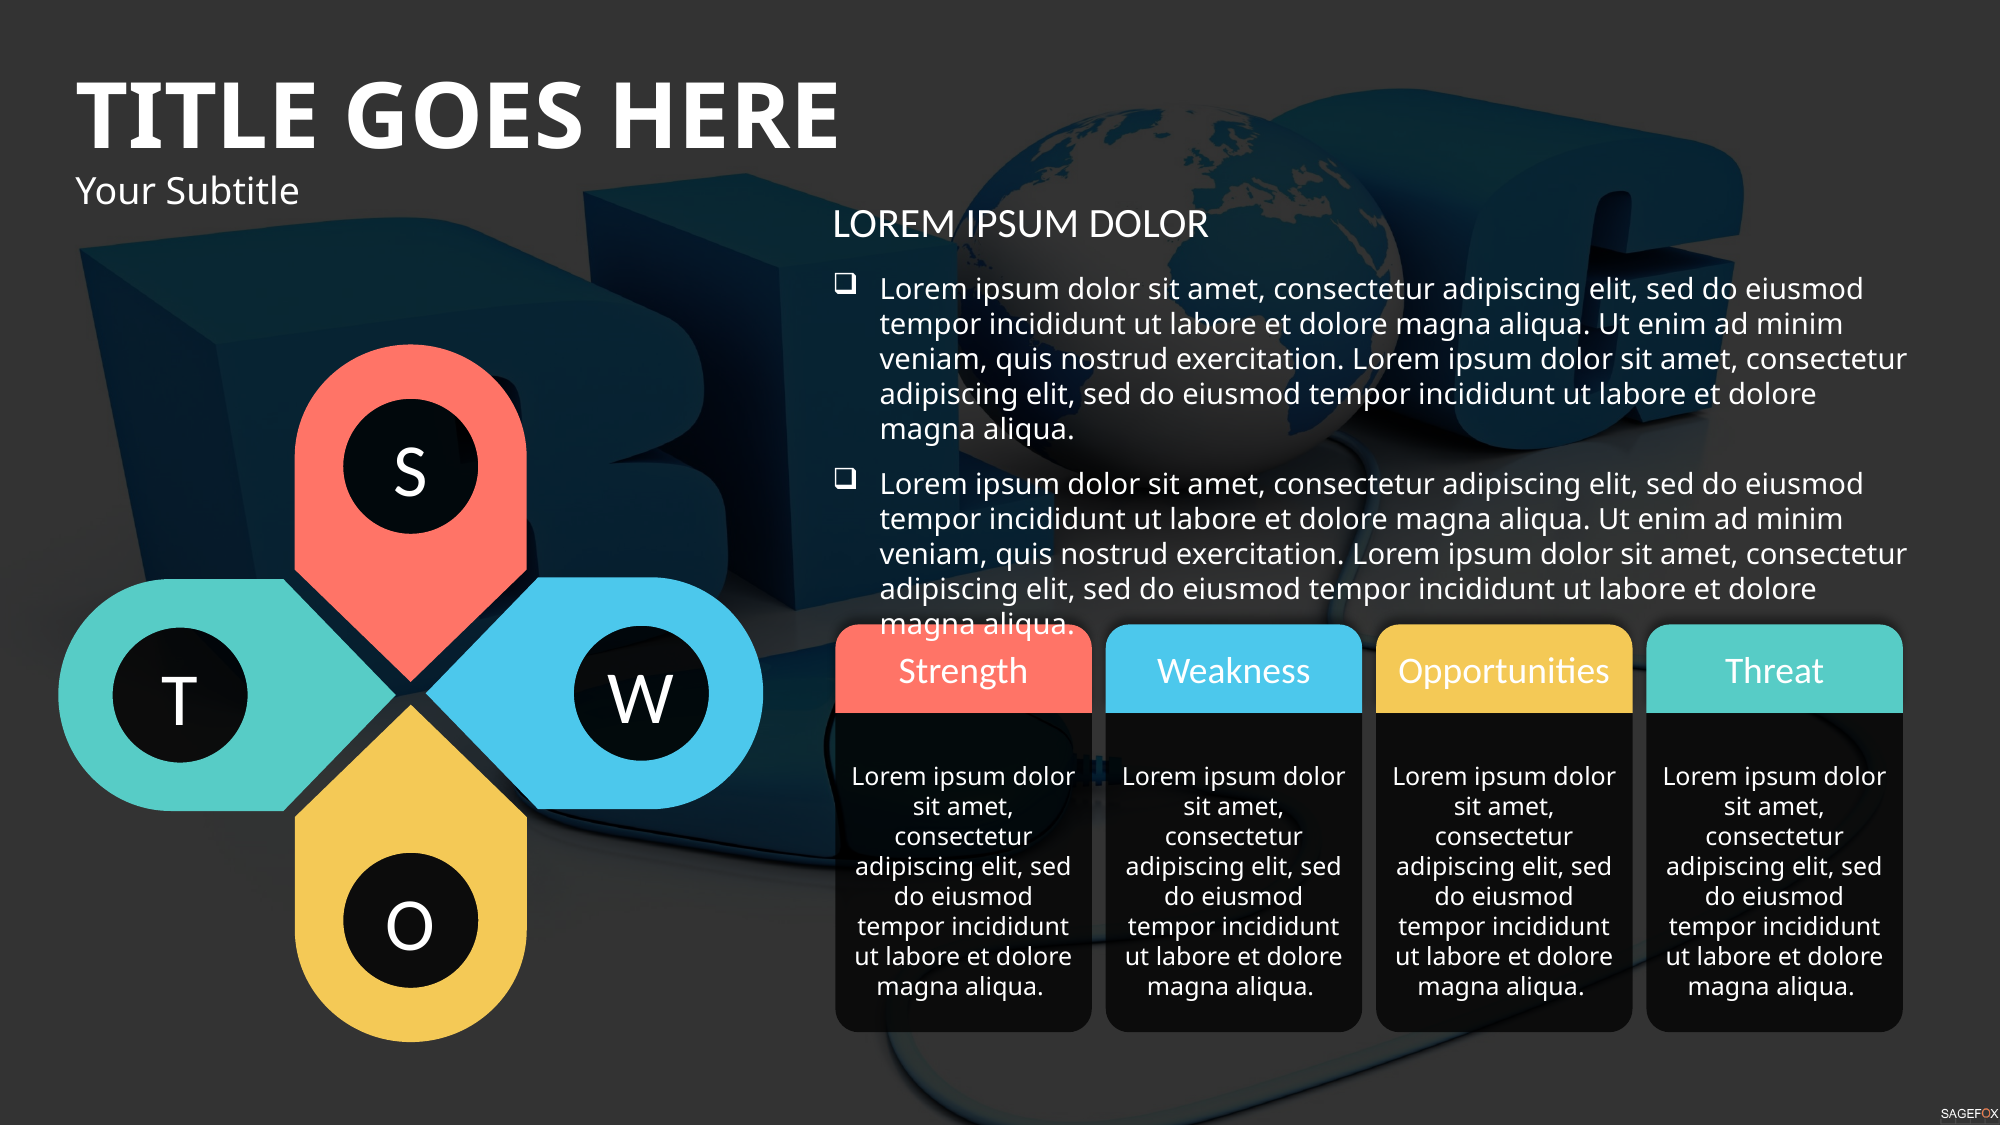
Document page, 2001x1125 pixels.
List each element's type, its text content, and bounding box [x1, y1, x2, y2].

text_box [478, 524, 711, 863]
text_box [1646, 712, 1903, 1033]
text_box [294, 704, 527, 1043]
text_box LOREM IPSUM DOLOR Lorem ipsum dolor sit amet, consectetur adipiscing elit, sed do eiusmod tempor incididunt ut labore et dolore magna aliqua. Ut enim ad minim veniam, quis nostrud exercitation. Lorem ipsum dolor sit amet, consectetur adipiscing elit, sed do eiusmod tempor incididunt ut labore et dolore magna aliqua. Lorem ipsum dolor sit amet, consectetur adipiscing elit, sed do eiusmod tempor incididunt ut labore et dolore magna aliqua. Ut enim ad minim veniam, quis nostrud exercitation. Lorem ipsum dolor sit amet, consectetur adipiscing elit, sed do eiusmod tempor incididunt ut labore et dolore magna aliqua. [817, 188, 1935, 683]
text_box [1105, 712, 1363, 1033]
picture [0, 0, 2001, 1125]
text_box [110, 526, 343, 864]
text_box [294, 344, 527, 682]
text_box Opportunities [1375, 683, 1634, 715]
text_box Strength [834, 683, 1093, 715]
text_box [835, 712, 1092, 1033]
text_box Weakness [1104, 683, 1364, 715]
text_box TITLE GOES HERE Your Subtitle [60, 49, 1036, 220]
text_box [1376, 712, 1633, 1033]
text_box Threat [1645, 683, 1904, 715]
